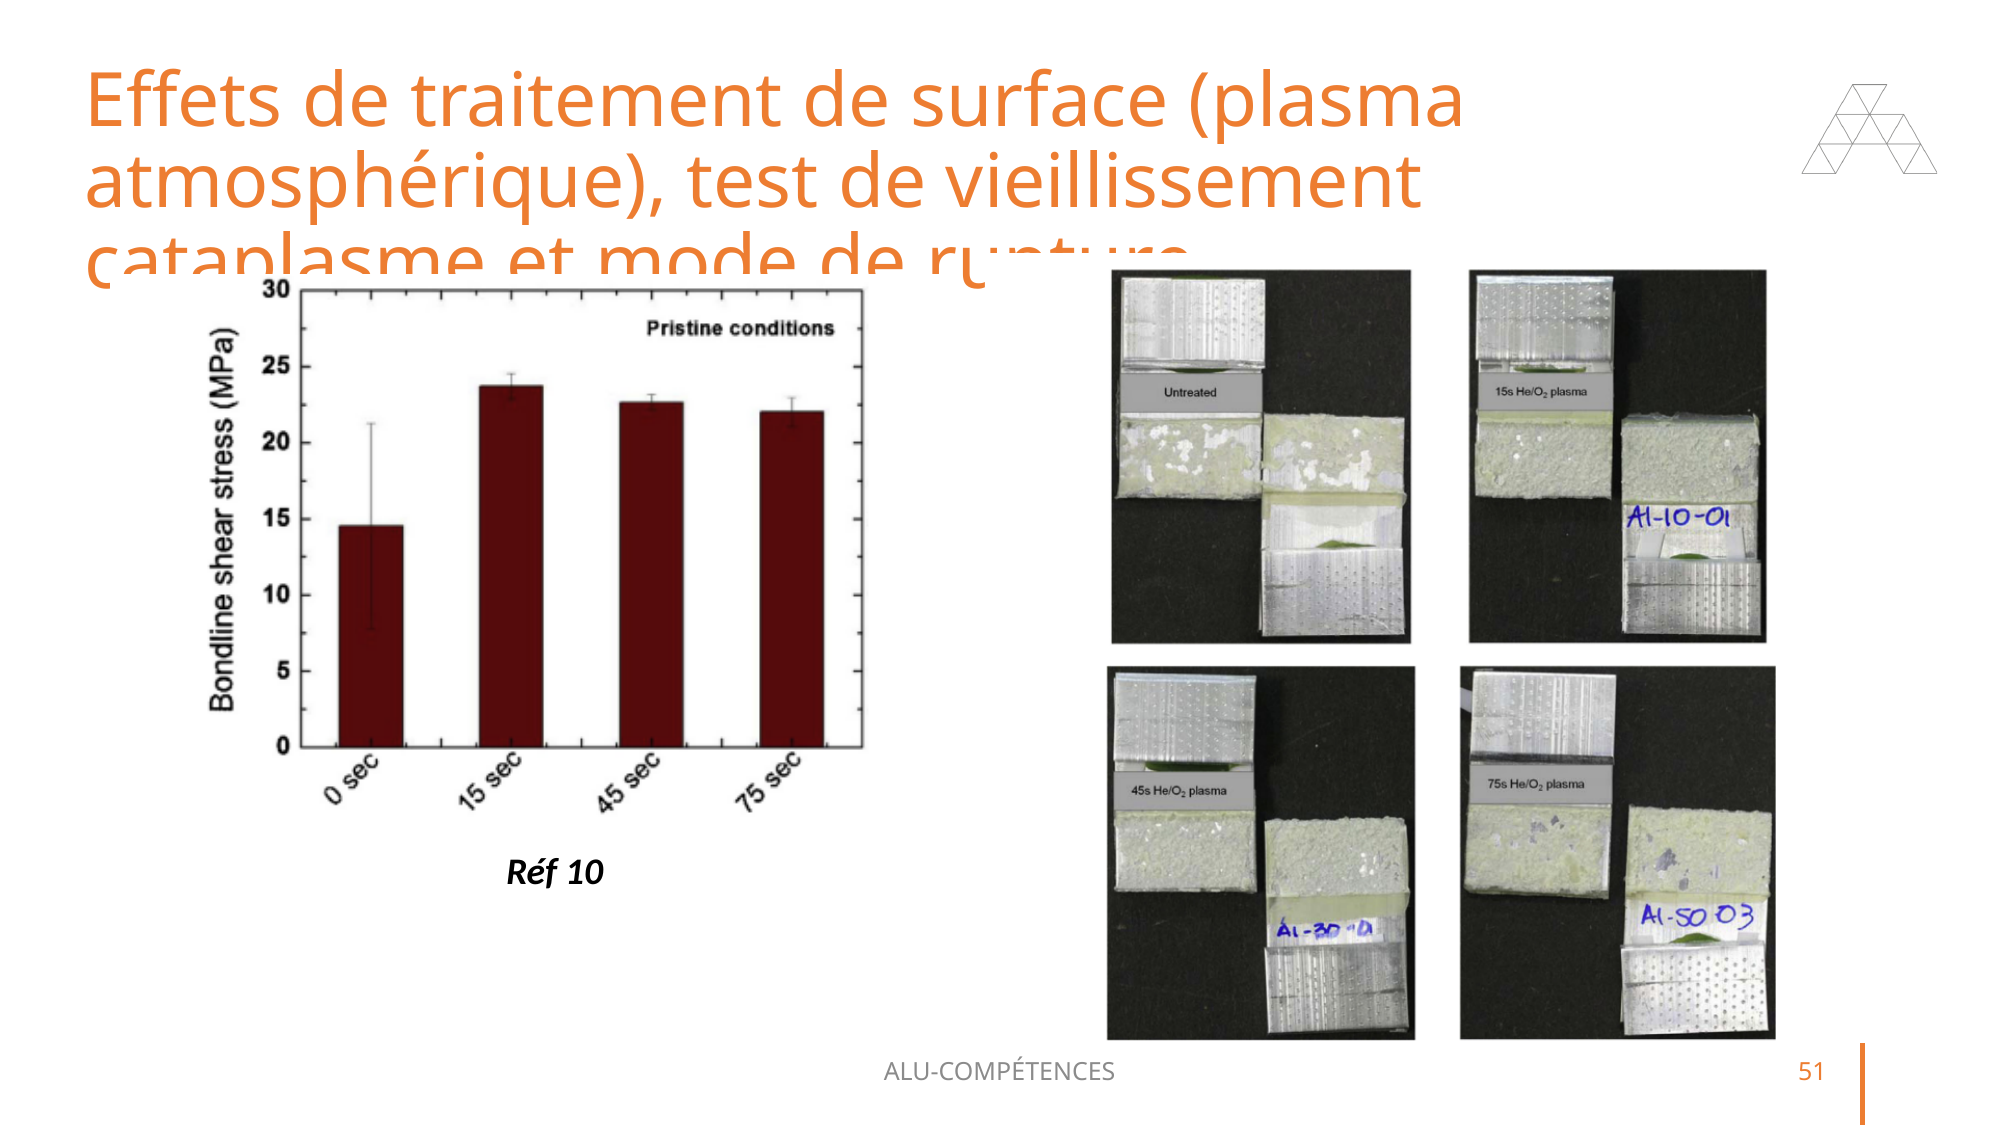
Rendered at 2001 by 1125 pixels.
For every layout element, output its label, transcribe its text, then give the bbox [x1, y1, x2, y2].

picture [109, 274, 943, 840]
text_box Réf 10 [491, 840, 680, 900]
slide_number 51 [1643, 1043, 1842, 1103]
title Effets de traitement de surface (plasma atmosphérique), test de vieillissement cataplasme et mode de rupture [84, 61, 1696, 214]
picture [984, 253, 1897, 1043]
footer ALU-COMPÉTENCES [662, 1042, 1338, 1103]
